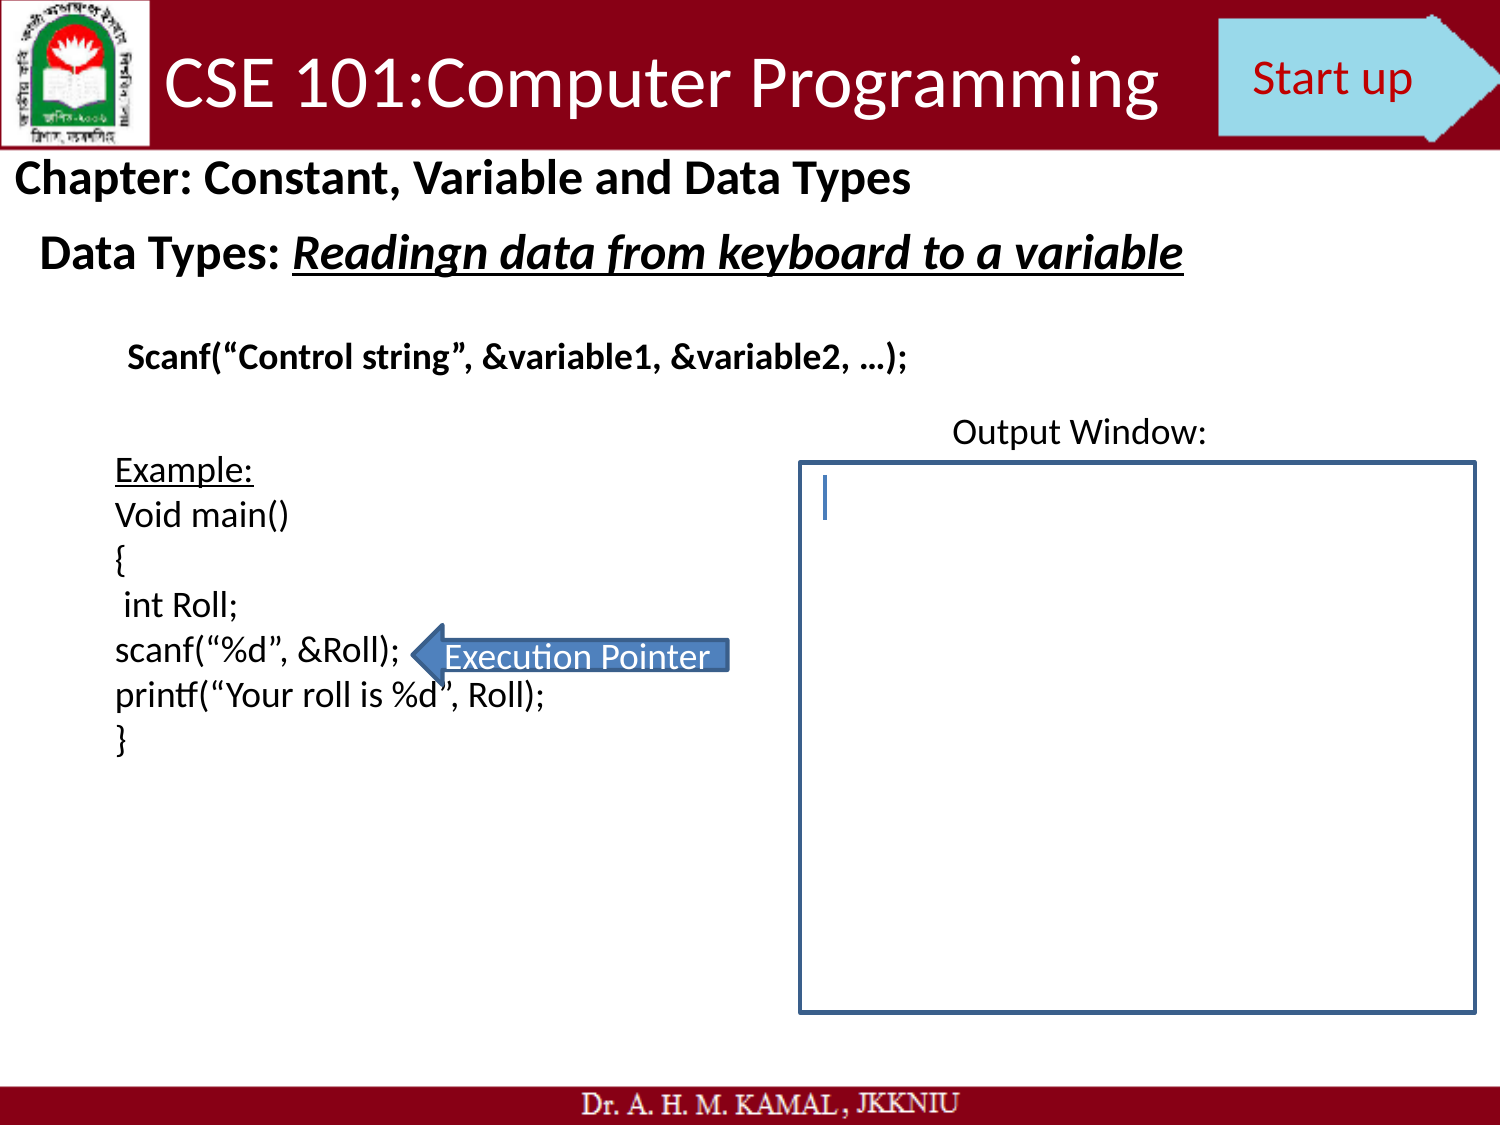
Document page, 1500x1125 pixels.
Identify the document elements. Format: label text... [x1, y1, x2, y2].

text_box CSE 101:Computer Programming [149, 24, 1213, 130]
text_box Example: Void main() { int Roll; scanf(“%d”, &Roll); printf(“Your roll is %d”, Roll); } [99, 437, 663, 813]
text_box [798, 460, 1477, 1015]
text_box Output Window: [937, 399, 1250, 460]
text_box Scanf(“Control string”, &variable1, &variable2, …); [112, 324, 1025, 385]
picture [0, 0, 1500, 1125]
text_box Execution Pointer [410, 622, 730, 687]
text_box Start up [1237, 37, 1450, 113]
text_box Chapter: Constant, Variable and Data Types [0, 137, 1138, 213]
text_box Data Types: Readingn data from keyboard to a variable [24, 212, 1300, 288]
